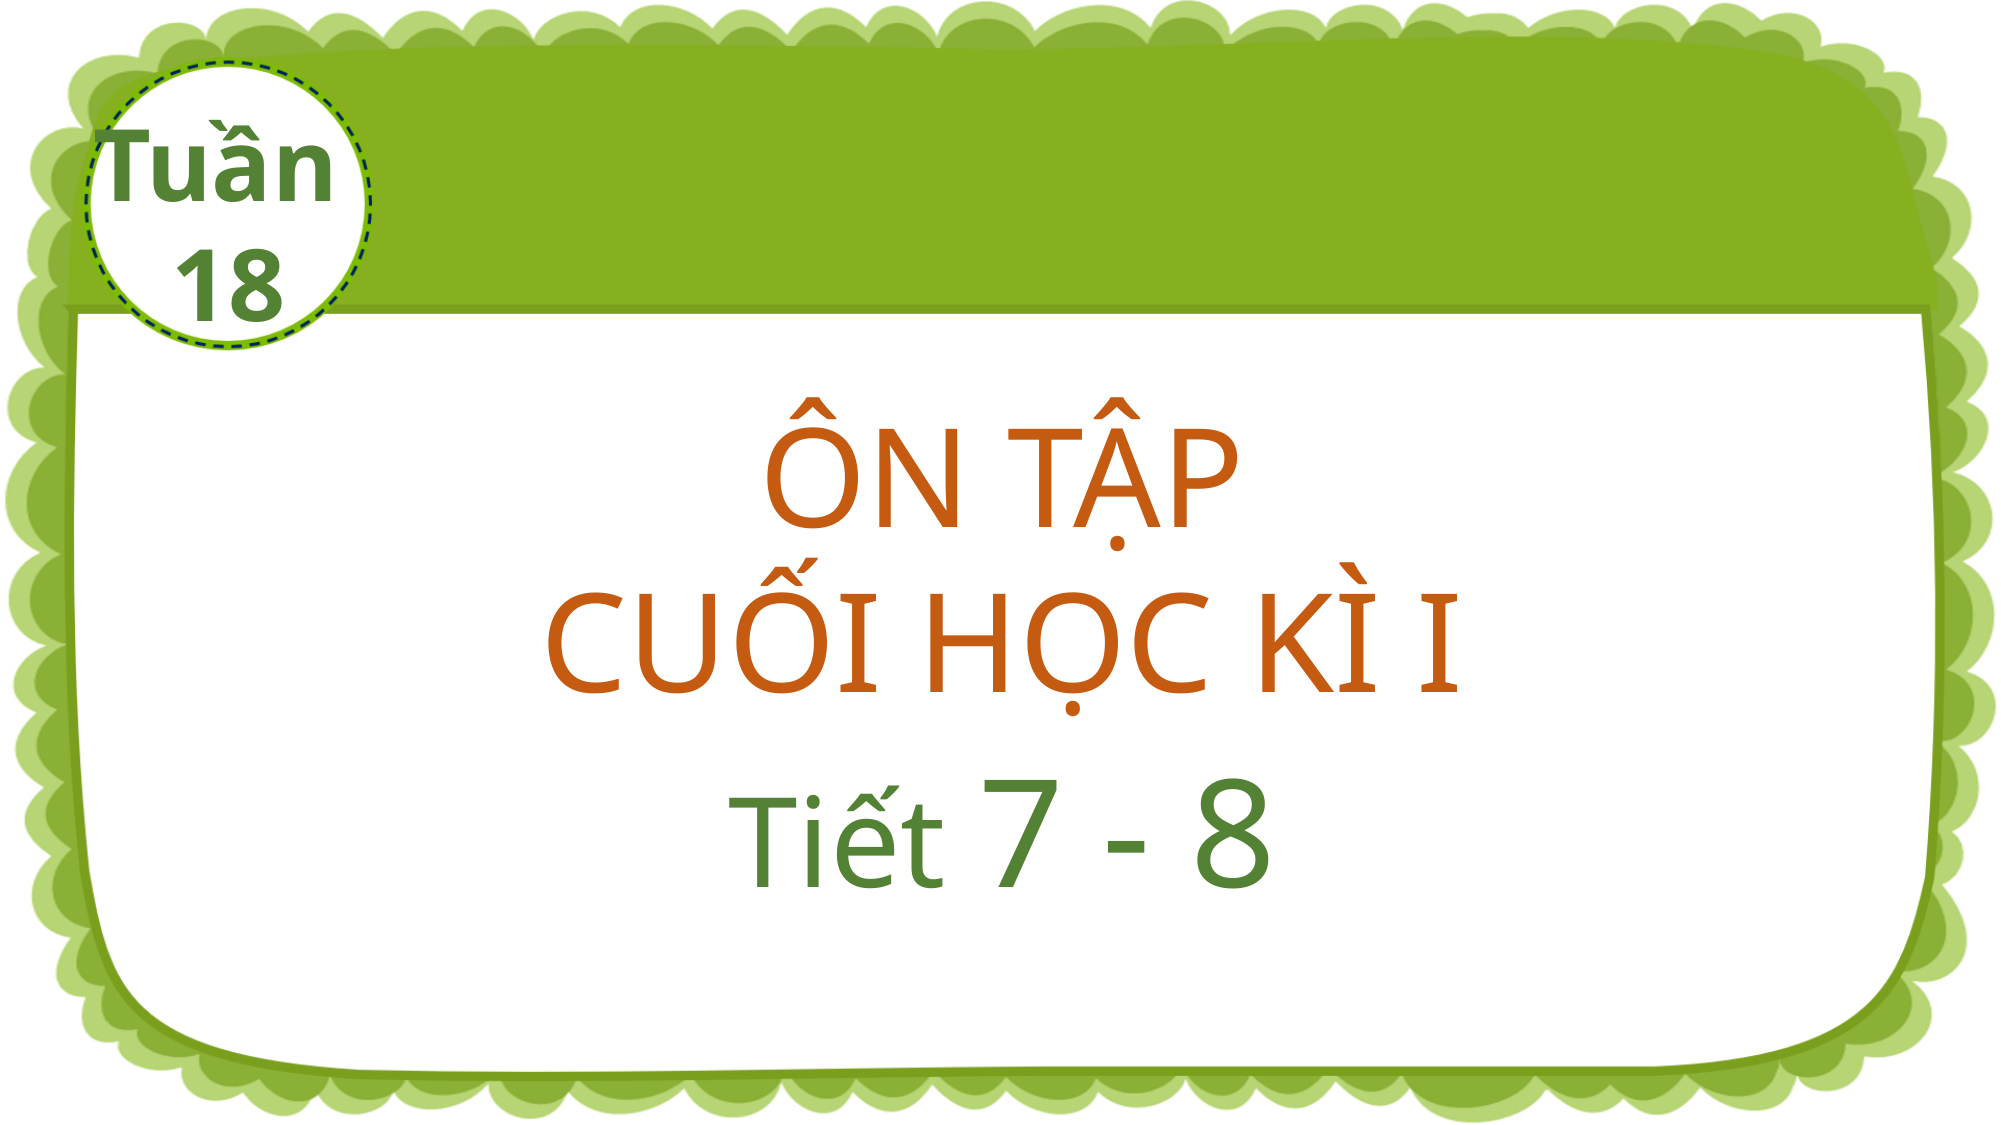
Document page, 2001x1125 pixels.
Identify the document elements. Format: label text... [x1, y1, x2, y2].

text_box Tiết 7 - 8 [695, 730, 1310, 926]
picture [0, 0, 2001, 1125]
text_box Tuần 18 [77, 94, 380, 349]
text_box ÔN TẬP CUỐI HỌC KÌ I [489, 382, 1515, 727]
